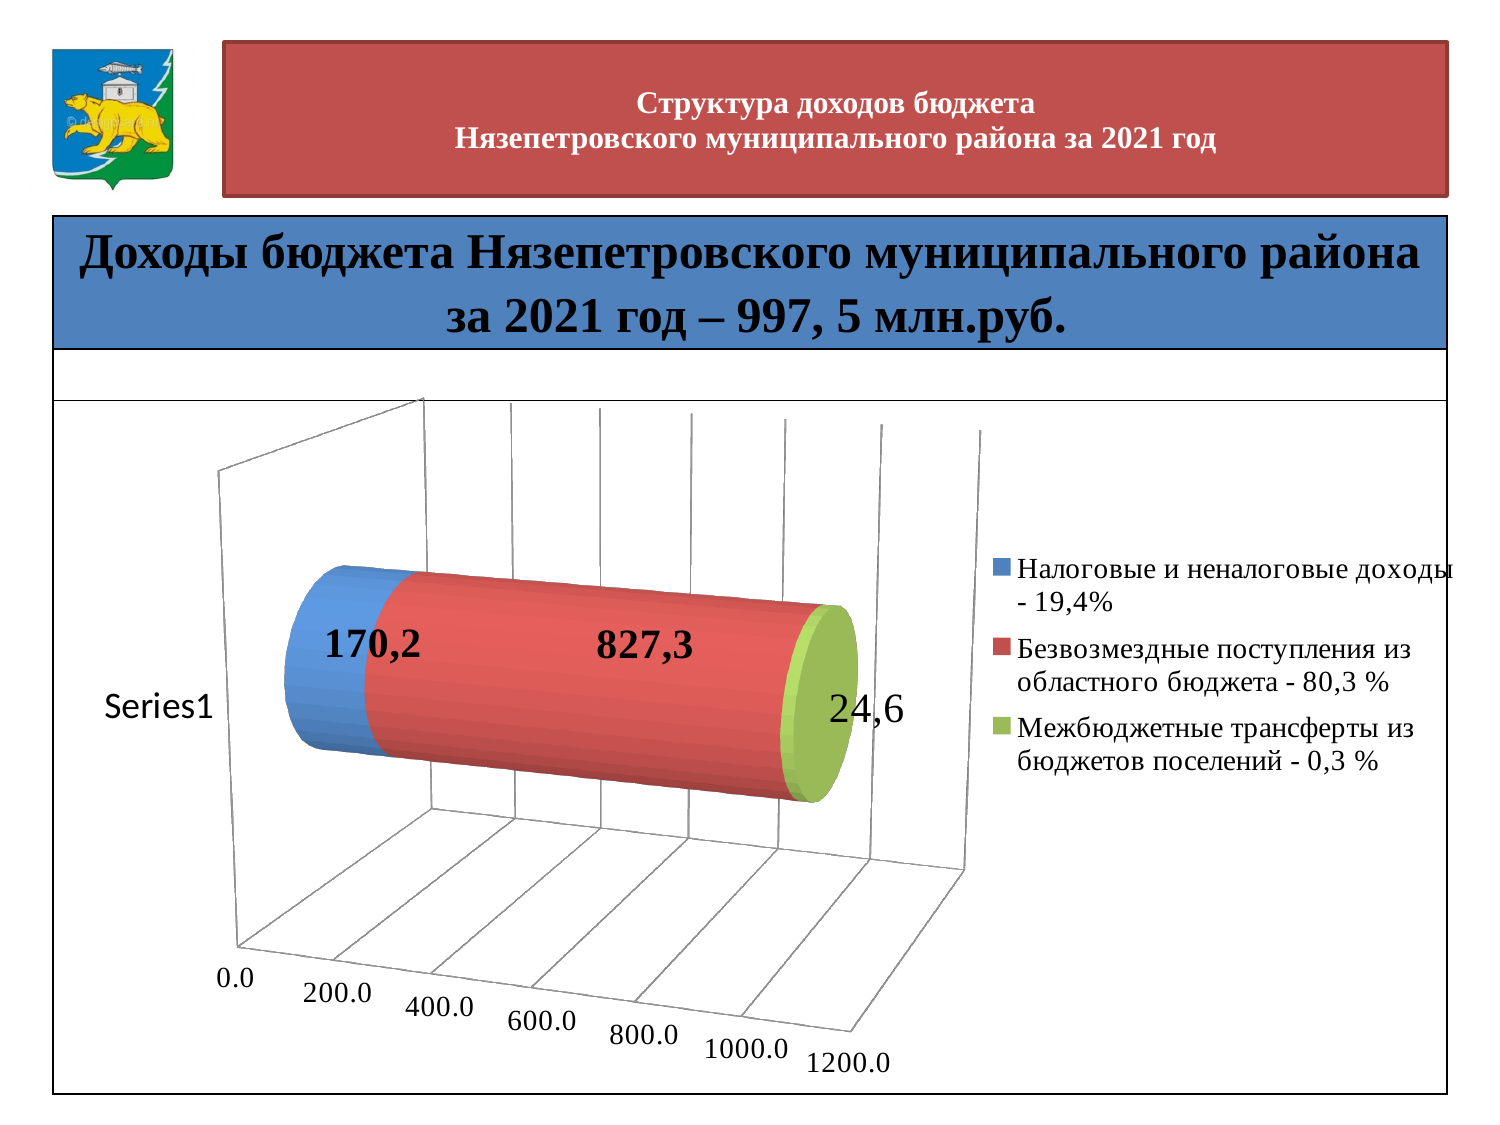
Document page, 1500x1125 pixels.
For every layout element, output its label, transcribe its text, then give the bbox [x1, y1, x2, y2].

picture [29, 42, 195, 197]
table_cell [54, 350, 1446, 395]
table_header Доходы бюджета Нязепетровского муниципального района за 2021 год – 997, 5 млн.руб. [54, 217, 1446, 348]
title Структура доходов бюджета Нязепетровского муниципального района за 2021 год [222, 40, 1449, 198]
chart [0, 396, 1500, 1125]
